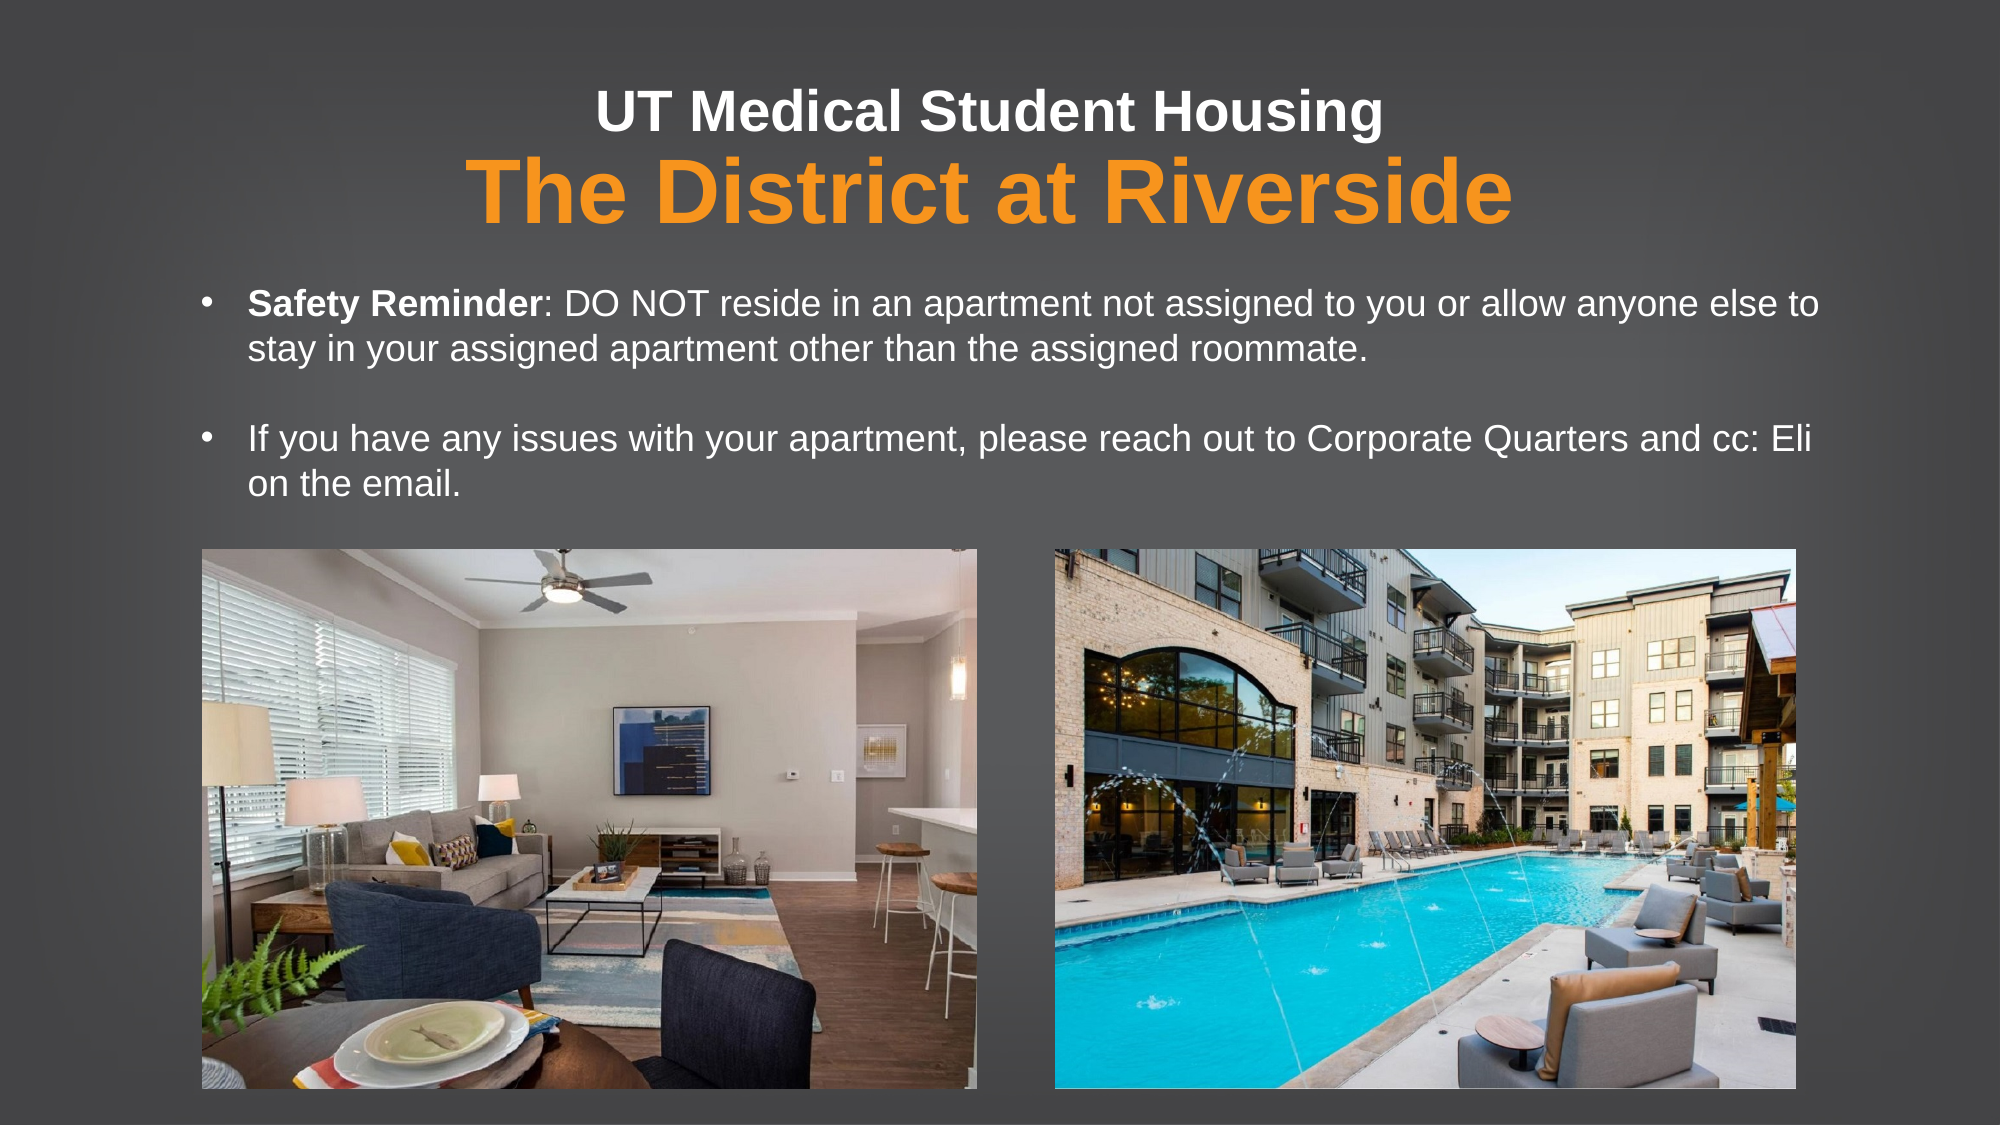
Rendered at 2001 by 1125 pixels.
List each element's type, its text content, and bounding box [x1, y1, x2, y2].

title UT Medical Student Housing The District at Riverside [127, 57, 1854, 268]
text_box Safety Reminder: DO NOT reside in an apartment not assigned to you or allow anyone else to stay in your assigned apartment other than the assigned roommate. If you have any issues with your apartment, please reach out to Corporate Quarters and cc: Eli on the email. [185, 271, 1854, 597]
picture [0, 0, 2000, 1125]
